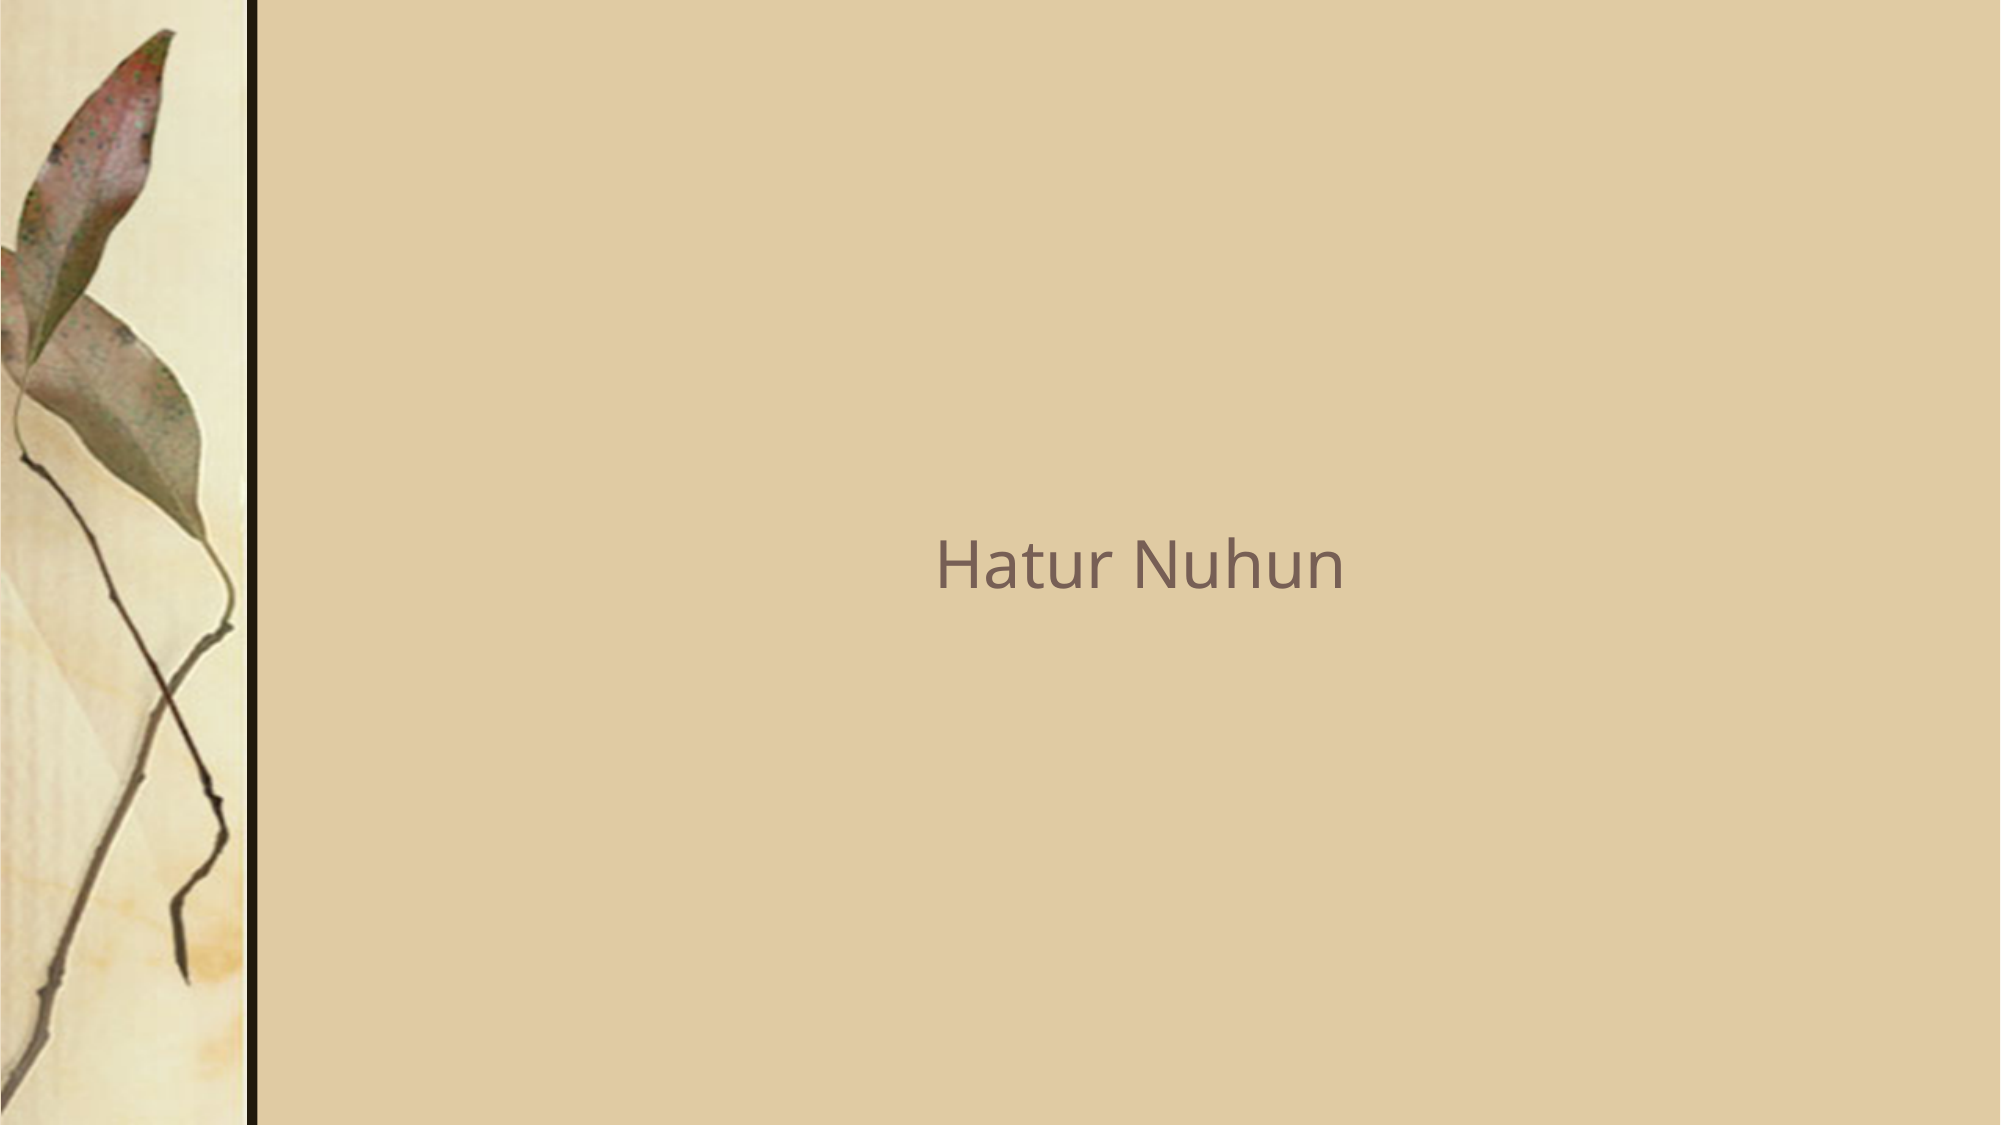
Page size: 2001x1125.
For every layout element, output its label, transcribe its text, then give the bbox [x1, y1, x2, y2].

list Hatur Nuhun [313, 237, 1954, 1025]
picture [1, 0, 247, 1125]
